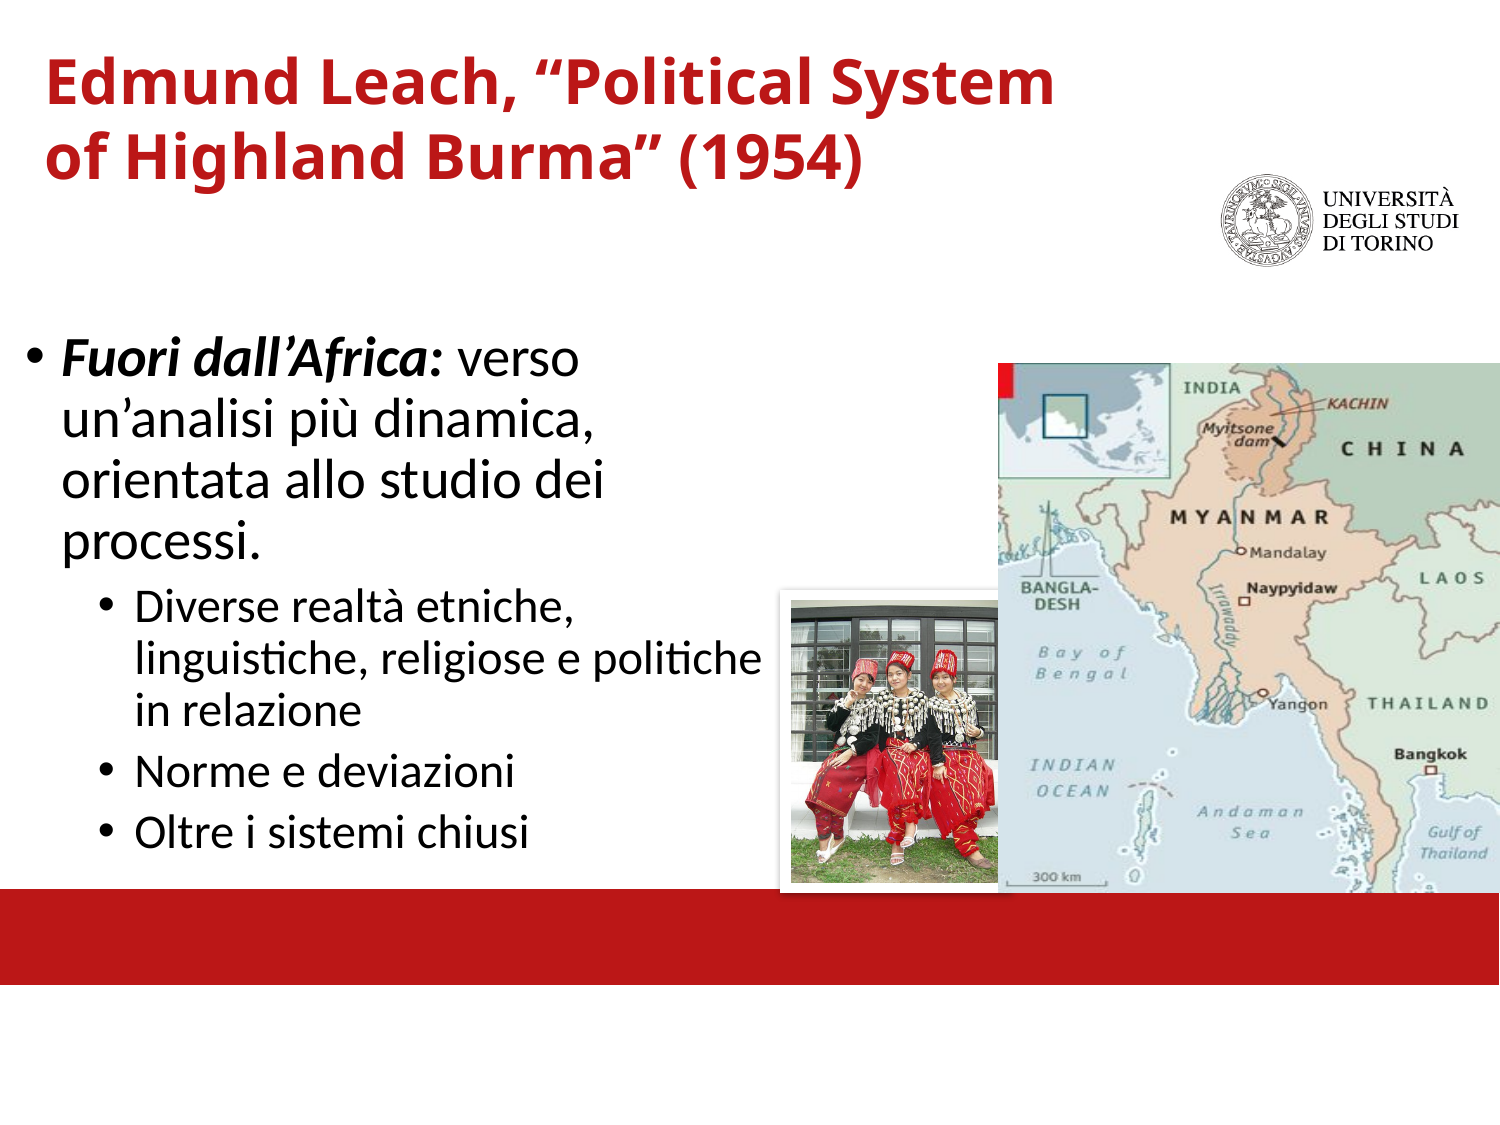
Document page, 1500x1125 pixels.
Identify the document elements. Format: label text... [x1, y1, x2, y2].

picture [997, 362, 1500, 893]
text_box Fuori dall’Africa: verso un’analisi più dinamica, orientata allo studio dei processi. Diverse realtà etniche, linguistiche, religiose e politiche in relazione Norme e deviazioni Oltre i sistemi chiusi [19, 322, 777, 890]
picture [1204, 157, 1473, 285]
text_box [790, 599, 997, 884]
text_box Edmund Leach, “Political System of Highland Burma” (1954) [39, 36, 1068, 198]
